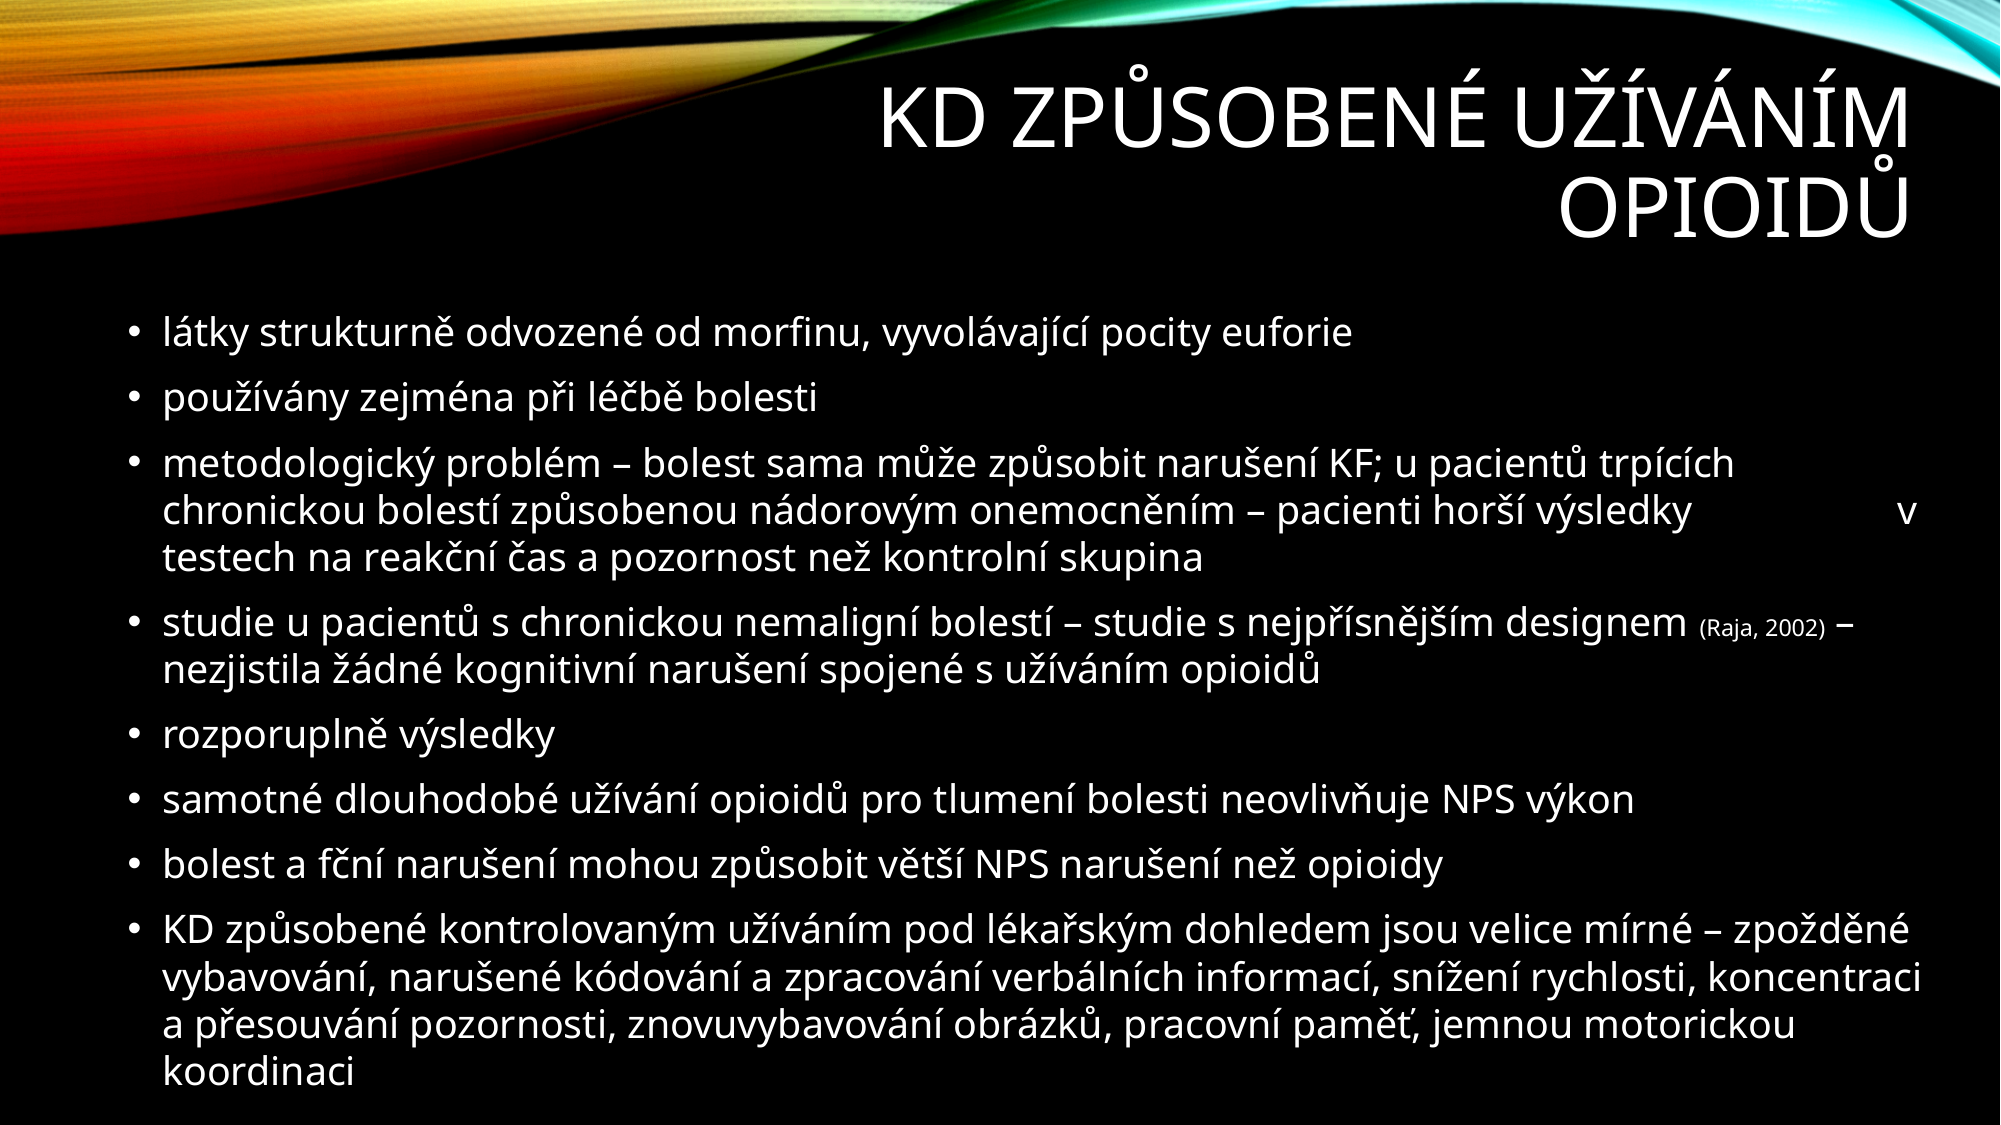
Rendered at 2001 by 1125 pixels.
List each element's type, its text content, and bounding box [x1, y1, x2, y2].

list látky strukturně odvozené od morfinu, vyvolávající pocity euforie používány zejména při léčbě bolesti metodologický problém – bolest sama může způsobit narušení KF; u pacientů trpících chronickou bolestí způsobenou nádorovým onemocněním – pacienti horší výsledky v testech na reakční čas a pozornost než kontrolní skupina studie u pacientů s chronickou nemaligní bolestí – studie s nejpřísnějším designem (Raja, 2002) – nezjistila žádné kognitivní narušení spojené s užíváním opioidů rozporuplně výsledky samotné dlouhodobé užívání opioidů pro tlumení bolesti neovlivňuje NPS výkon bolest a fční narušení mohou způsobit větší NPS narušení než opioidy KD způsobené kontrolovaným užíváním pod lékařským dohledem jsou velice mírné – zpožděné vybavování, narušené kódování a zpracování verbálních informací, snížení rychlosti, koncentraci a přesouvání pozornosti, znovuvybavování obrázků, pracovní paměť, jemnou motorickou koordinaci [112, 299, 1941, 1108]
picture [0, 0, 2000, 237]
title KD způsobené užíváním opioidů [517, 59, 1930, 273]
